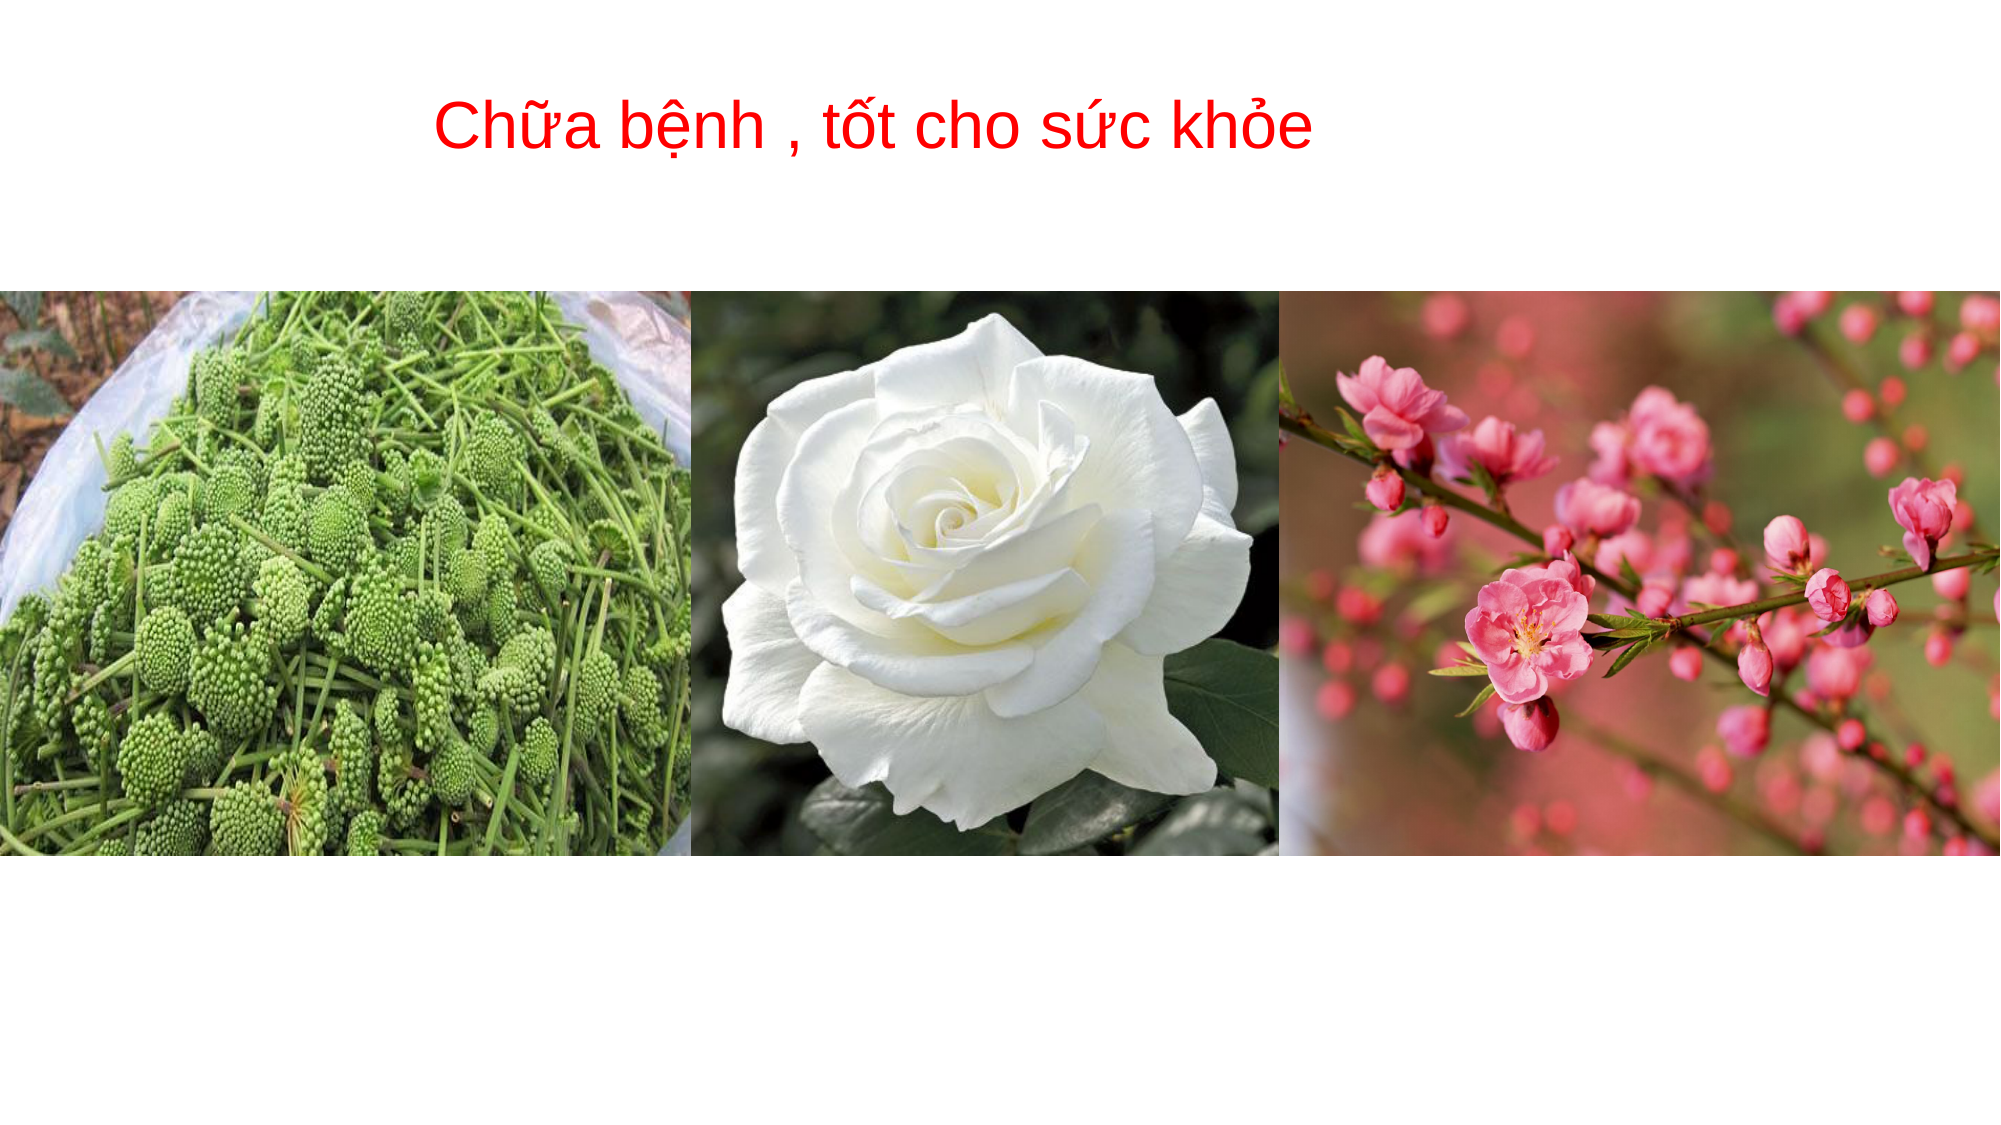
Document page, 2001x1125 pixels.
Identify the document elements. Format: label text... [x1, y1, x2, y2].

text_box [0, 291, 2000, 856]
text_box Chữa bệnh , tốt cho sức khỏe [298, 74, 1451, 169]
